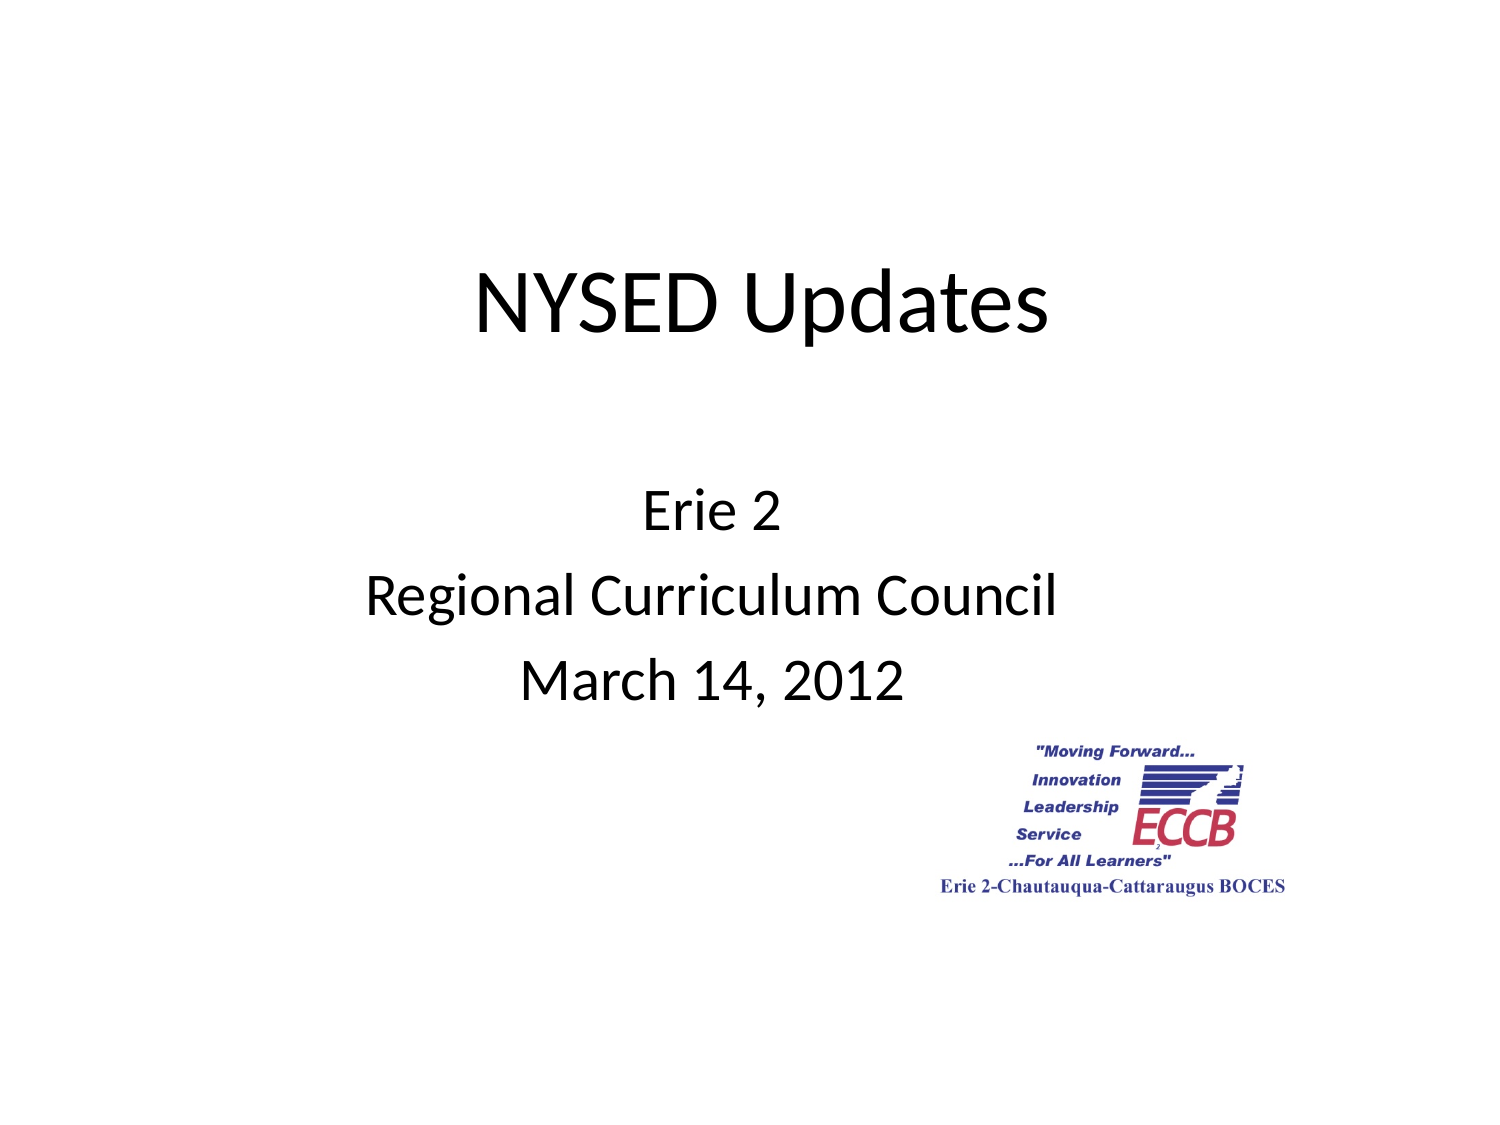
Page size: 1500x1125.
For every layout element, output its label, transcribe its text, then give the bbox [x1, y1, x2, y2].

picture [924, 737, 1301, 938]
subtitle Erie 2 Regional Curriculum Council March 14, 2012 [174, 462, 1250, 975]
title NYSED Updates [125, 174, 1400, 417]
